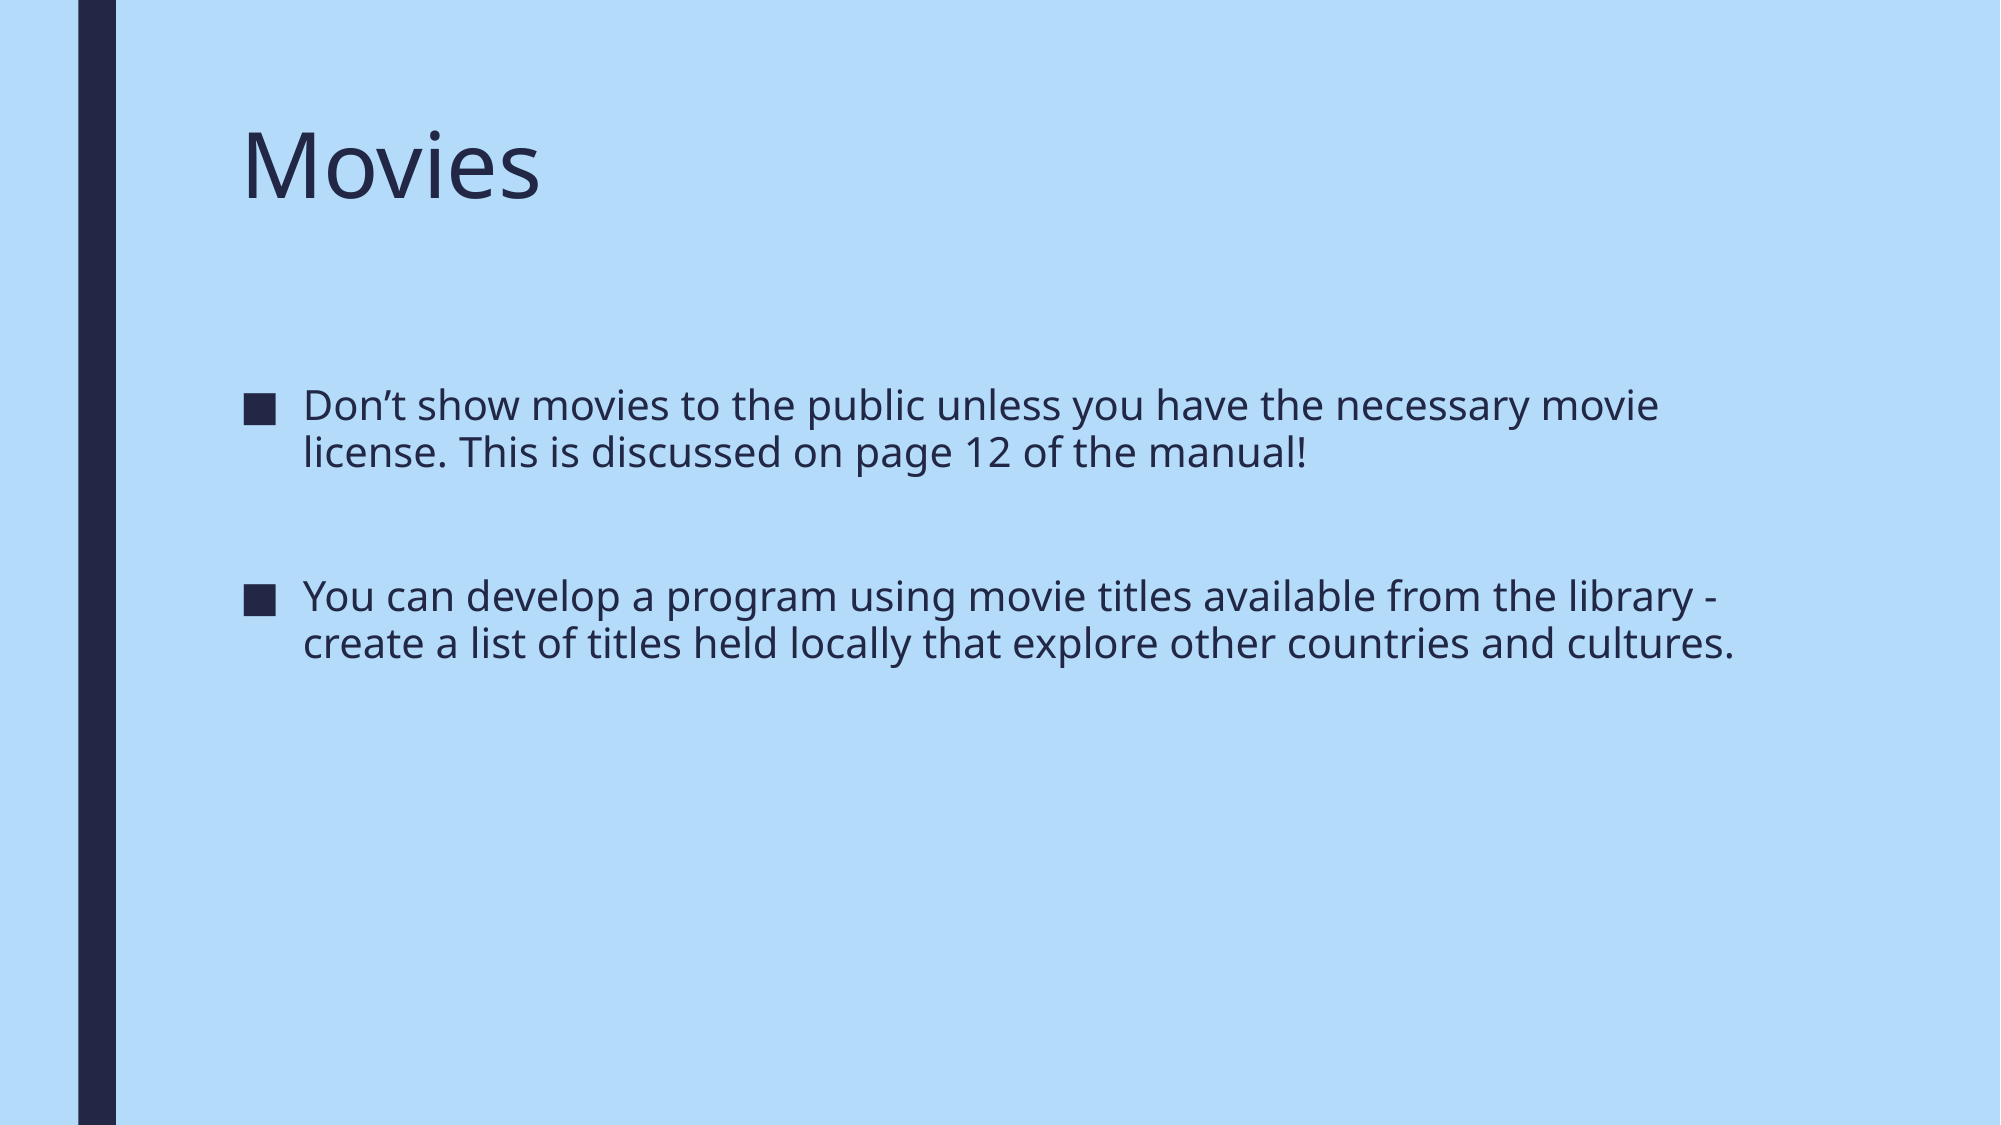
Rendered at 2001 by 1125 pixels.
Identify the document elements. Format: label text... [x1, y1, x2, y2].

list Don’t show movies to the public unless you have the necessary movie license. This is discussed on page 12 of the manual! You can develop a program using movie titles available from the library - create a list of titles held locally that explore other countries and cultures. [225, 375, 1800, 963]
title Movies [225, 112, 1800, 357]
